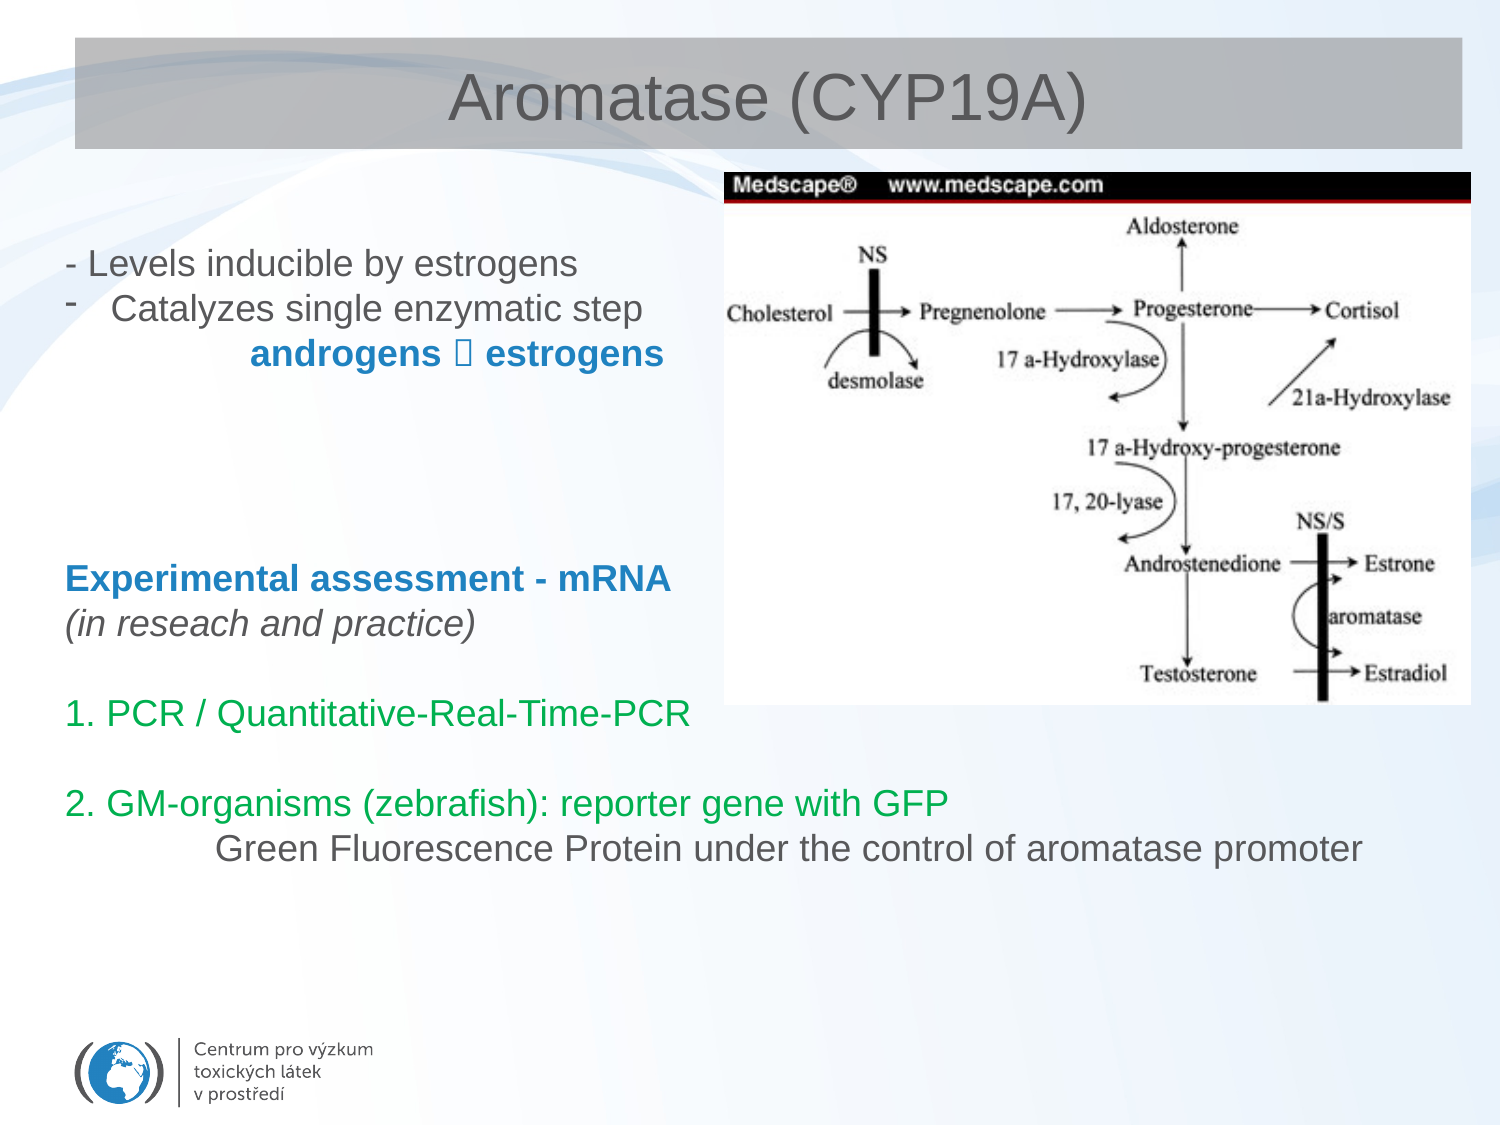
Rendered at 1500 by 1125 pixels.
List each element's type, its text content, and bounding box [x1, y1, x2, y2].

text_box - Levels inducible by estrogens Catalyzes single enzymatic step androgens  estrogens Experimental assessment - mRNA (in reseach and practice) 1. PCR / Quantitative-Real-Time-PCR 2. GM-organisms (zebrafish): reporter gene with GFP Green Fluorescence Protein under the control of aromatase promoter [49, 231, 1463, 922]
picture [0, 0, 1500, 1125]
title Aromatase (CYP19A) [75, 37, 1463, 149]
